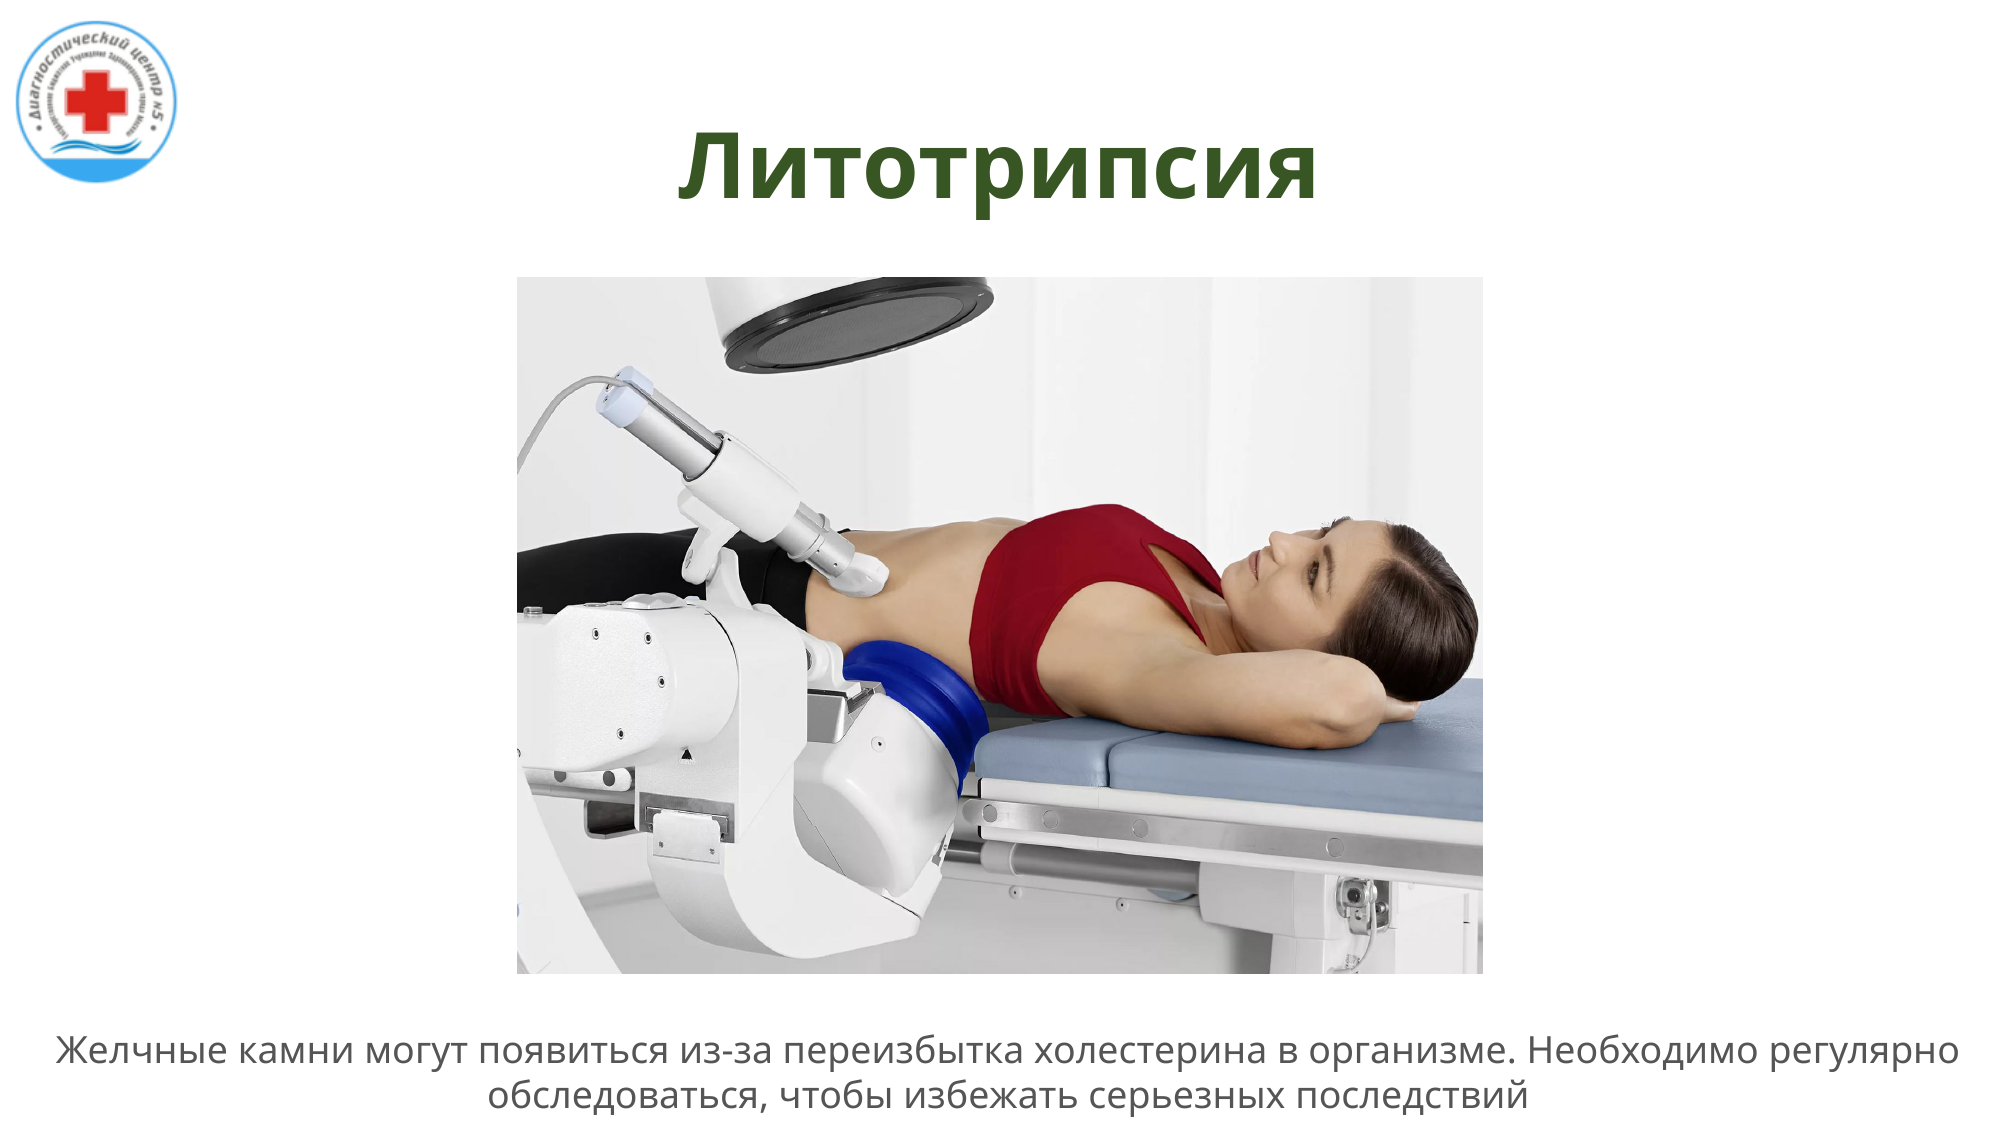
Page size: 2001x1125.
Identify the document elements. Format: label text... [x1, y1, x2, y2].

title Литотрипсия [137, 59, 1863, 278]
text_box Желчные камни могут появиться из-за переизбытка холестерина в организме. Необходимо регулярно обследоваться, чтобы избежать серьезных последствий [17, 1018, 2000, 1124]
picture [517, 277, 1483, 974]
picture [15, 20, 178, 184]
